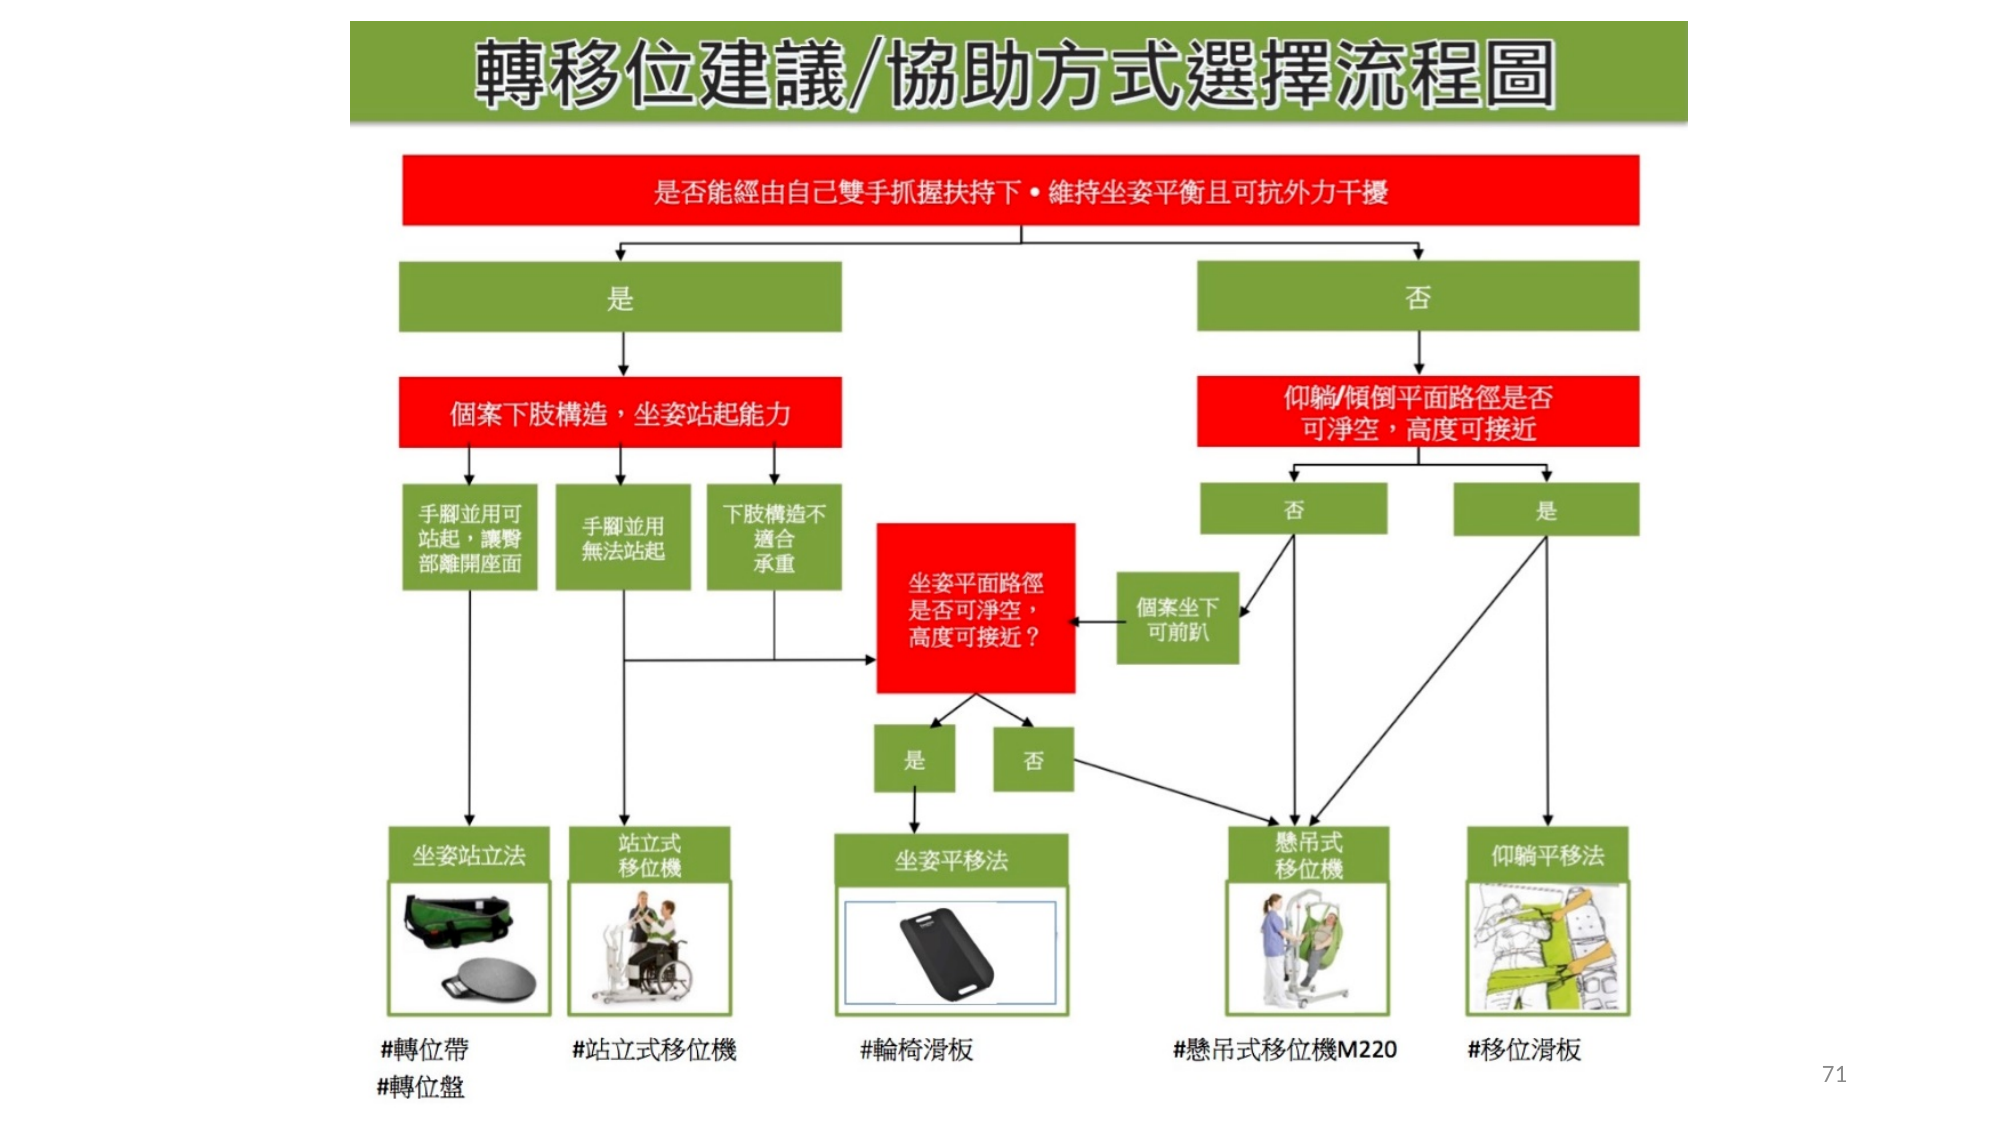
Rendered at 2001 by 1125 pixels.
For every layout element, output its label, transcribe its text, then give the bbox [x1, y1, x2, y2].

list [349, 21, 1688, 1125]
slide_number 71 [1688, 1042, 1863, 1103]
